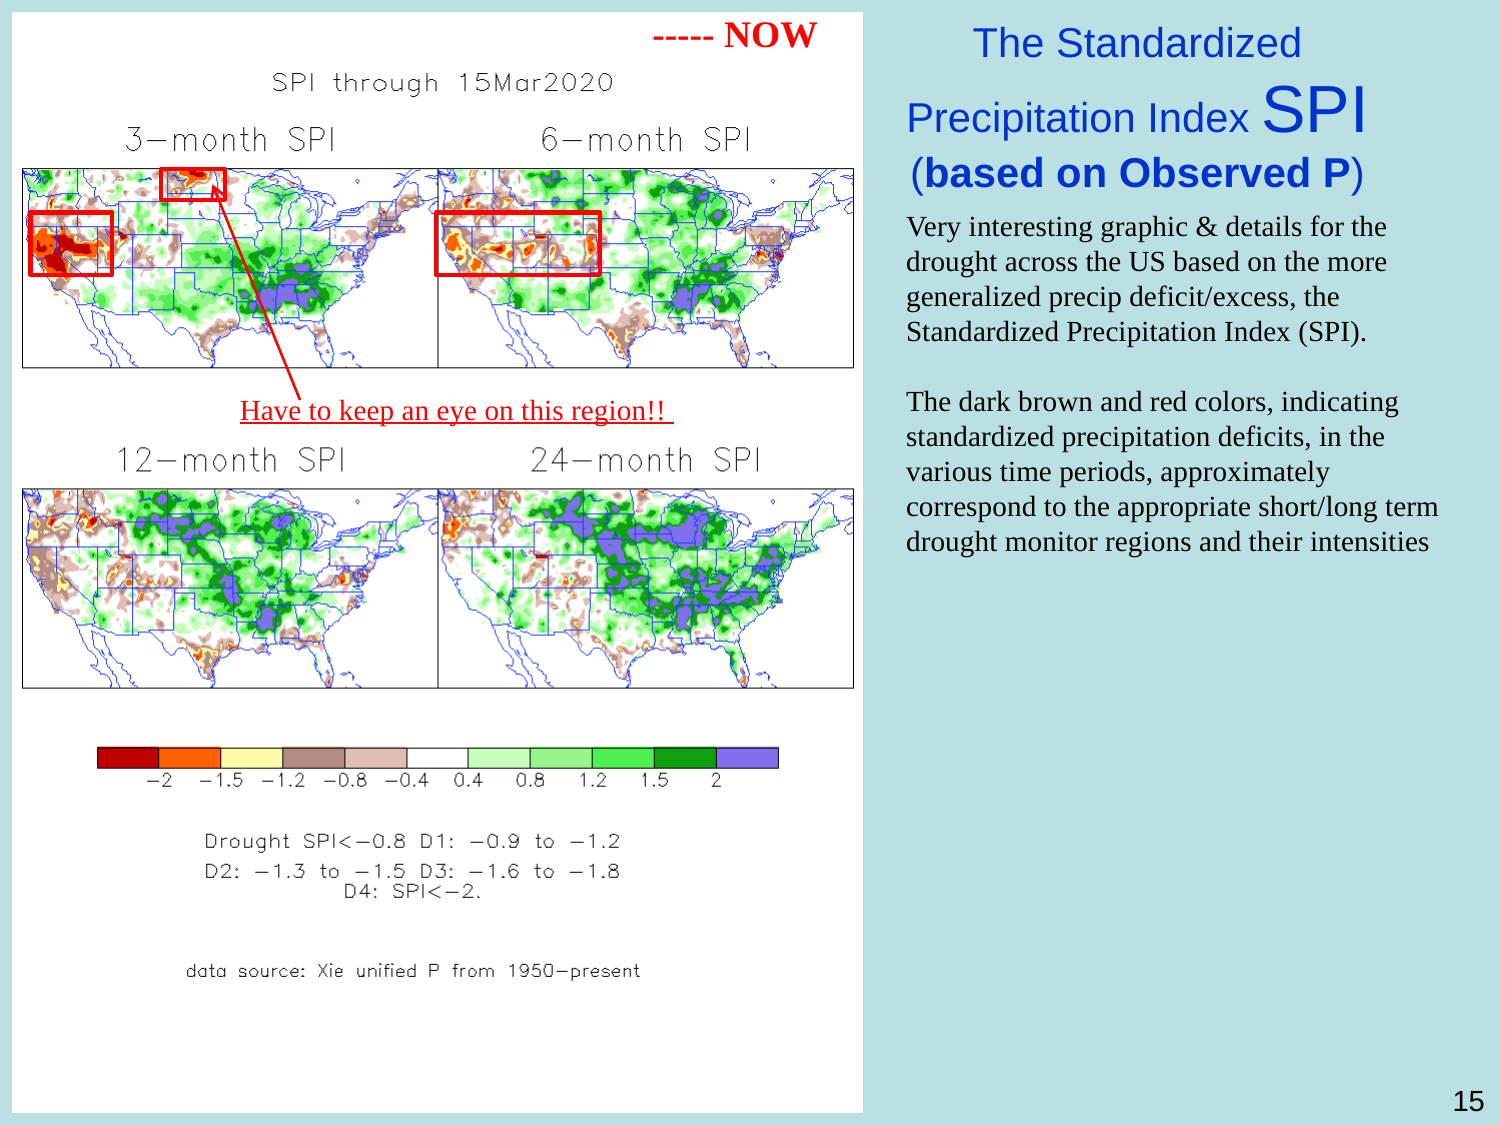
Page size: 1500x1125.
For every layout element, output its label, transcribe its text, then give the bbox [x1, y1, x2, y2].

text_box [212, 184, 301, 401]
slide_number 15 [1437, 1074, 1500, 1125]
text_box ----- NOW [637, 3, 885, 63]
text_box Very interesting graphic & details for the drought across the US based on the more generalized precip deficit/excess, the Standardized Precipitation Index (SPI). The dark brown and red colors, indicating standardized precipitation deficits, in the various time periods, approximately correspond to the appropriate short/long term drought monitor regions and their intensities [891, 199, 1475, 565]
picture [12, 12, 863, 1113]
title The Standardized Precipitation Index SPI (based on Observed P) [875, 0, 1400, 212]
